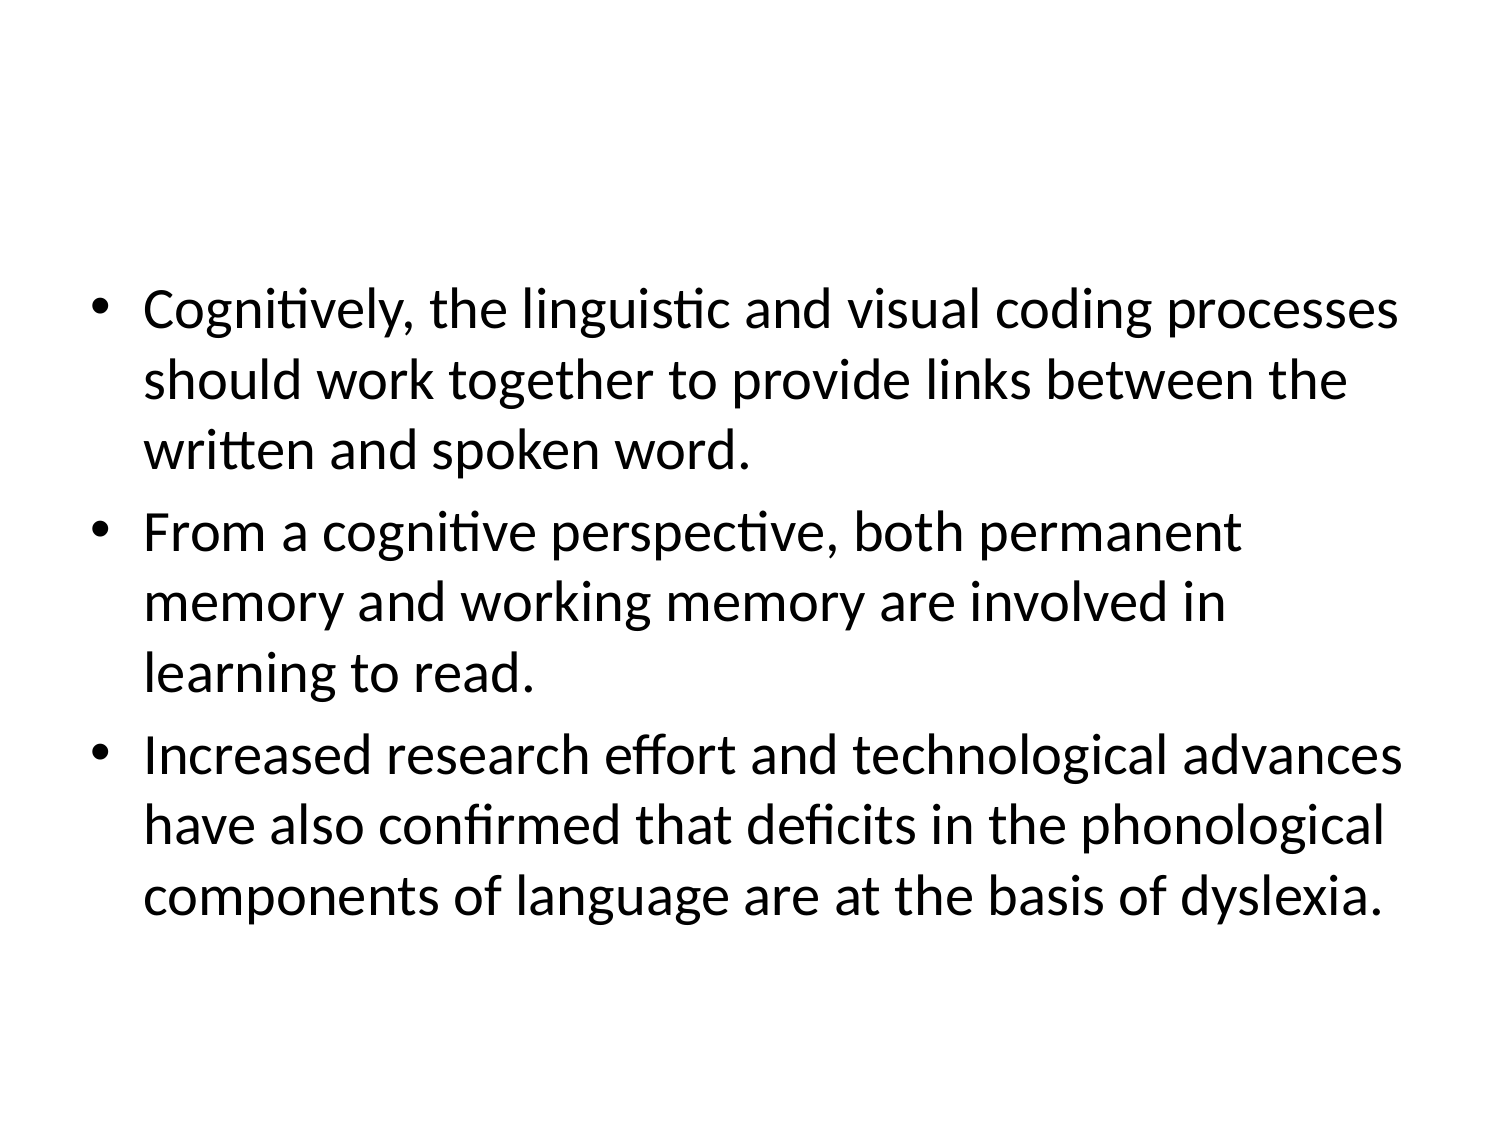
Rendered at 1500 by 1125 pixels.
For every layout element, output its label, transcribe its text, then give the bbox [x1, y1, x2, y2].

list Cognitively, the linguistic and visual coding processes should work together to provide links between the written and spoken word. From a cognitive perspective, both permanent memory and working memory are involved in learning to read. Increased research effort and technological advances have also confirmed that deficits in the phonological components of language are at the basis of dyslexia. [75, 262, 1425, 1005]
